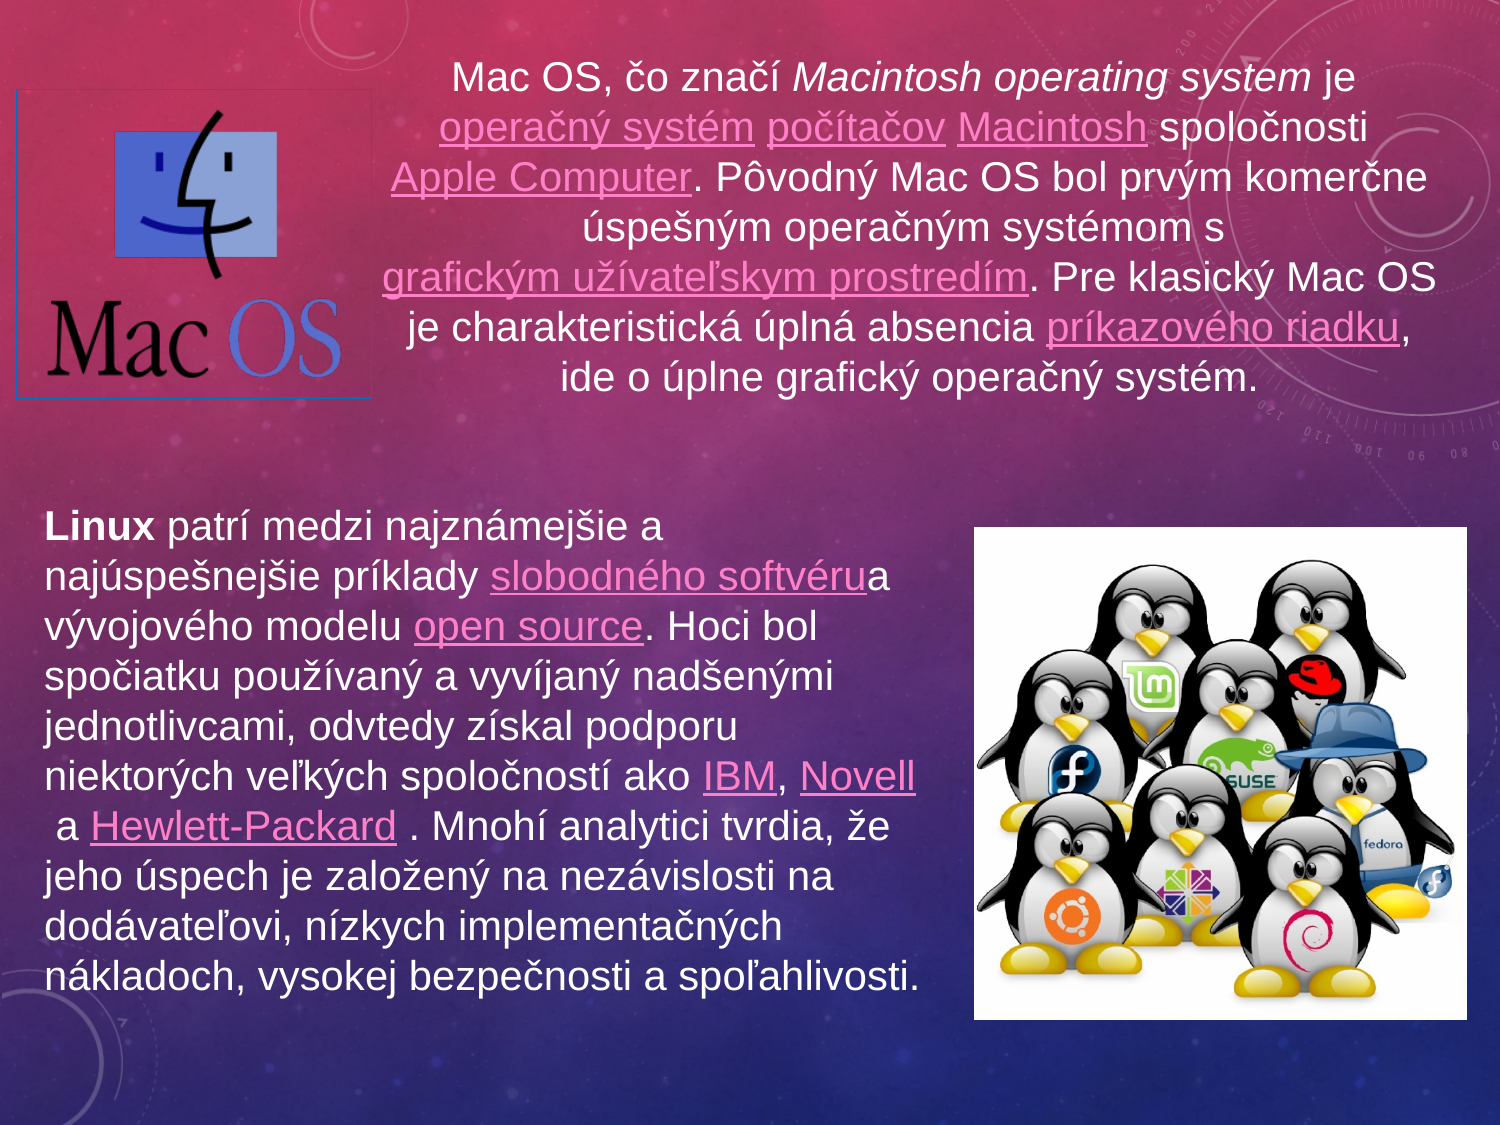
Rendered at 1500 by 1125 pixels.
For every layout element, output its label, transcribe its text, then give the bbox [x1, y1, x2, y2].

text_box Mac OS, čo značí Macintosh operating system je operačný systém počítačov Macintosh spoločnosti Apple Computer. Pôvodný Mac OS bol prvým komerčne úspešným operačným systémom s grafickým užívateľskym prostredím. Pre klasický Mac OS je charakteristická úplná absencia príkazového riadku, ide o úplne grafický operačný systém. [360, 42, 1459, 408]
text_box Linux patrí medzi najznámejšie a najúspešnejšie príklady slobodného softvérua vývojového modelu open source. Hoci bol spočiatku používaný a vyvíjaný nadšenými jednotlivcami, odvtedy získal podporu niektorých veľkých spoločností ako IBM, Novell a Hewlett-Packard . Mnohí analytici tvrdia, že jeho úspech je založený na nezávislosti na dodávateľovi, nízkych implementačných nákladoch, vysokej bezpečnosti a spoľahlivosti. [29, 491, 951, 1007]
picture [0, 0, 1500, 1125]
